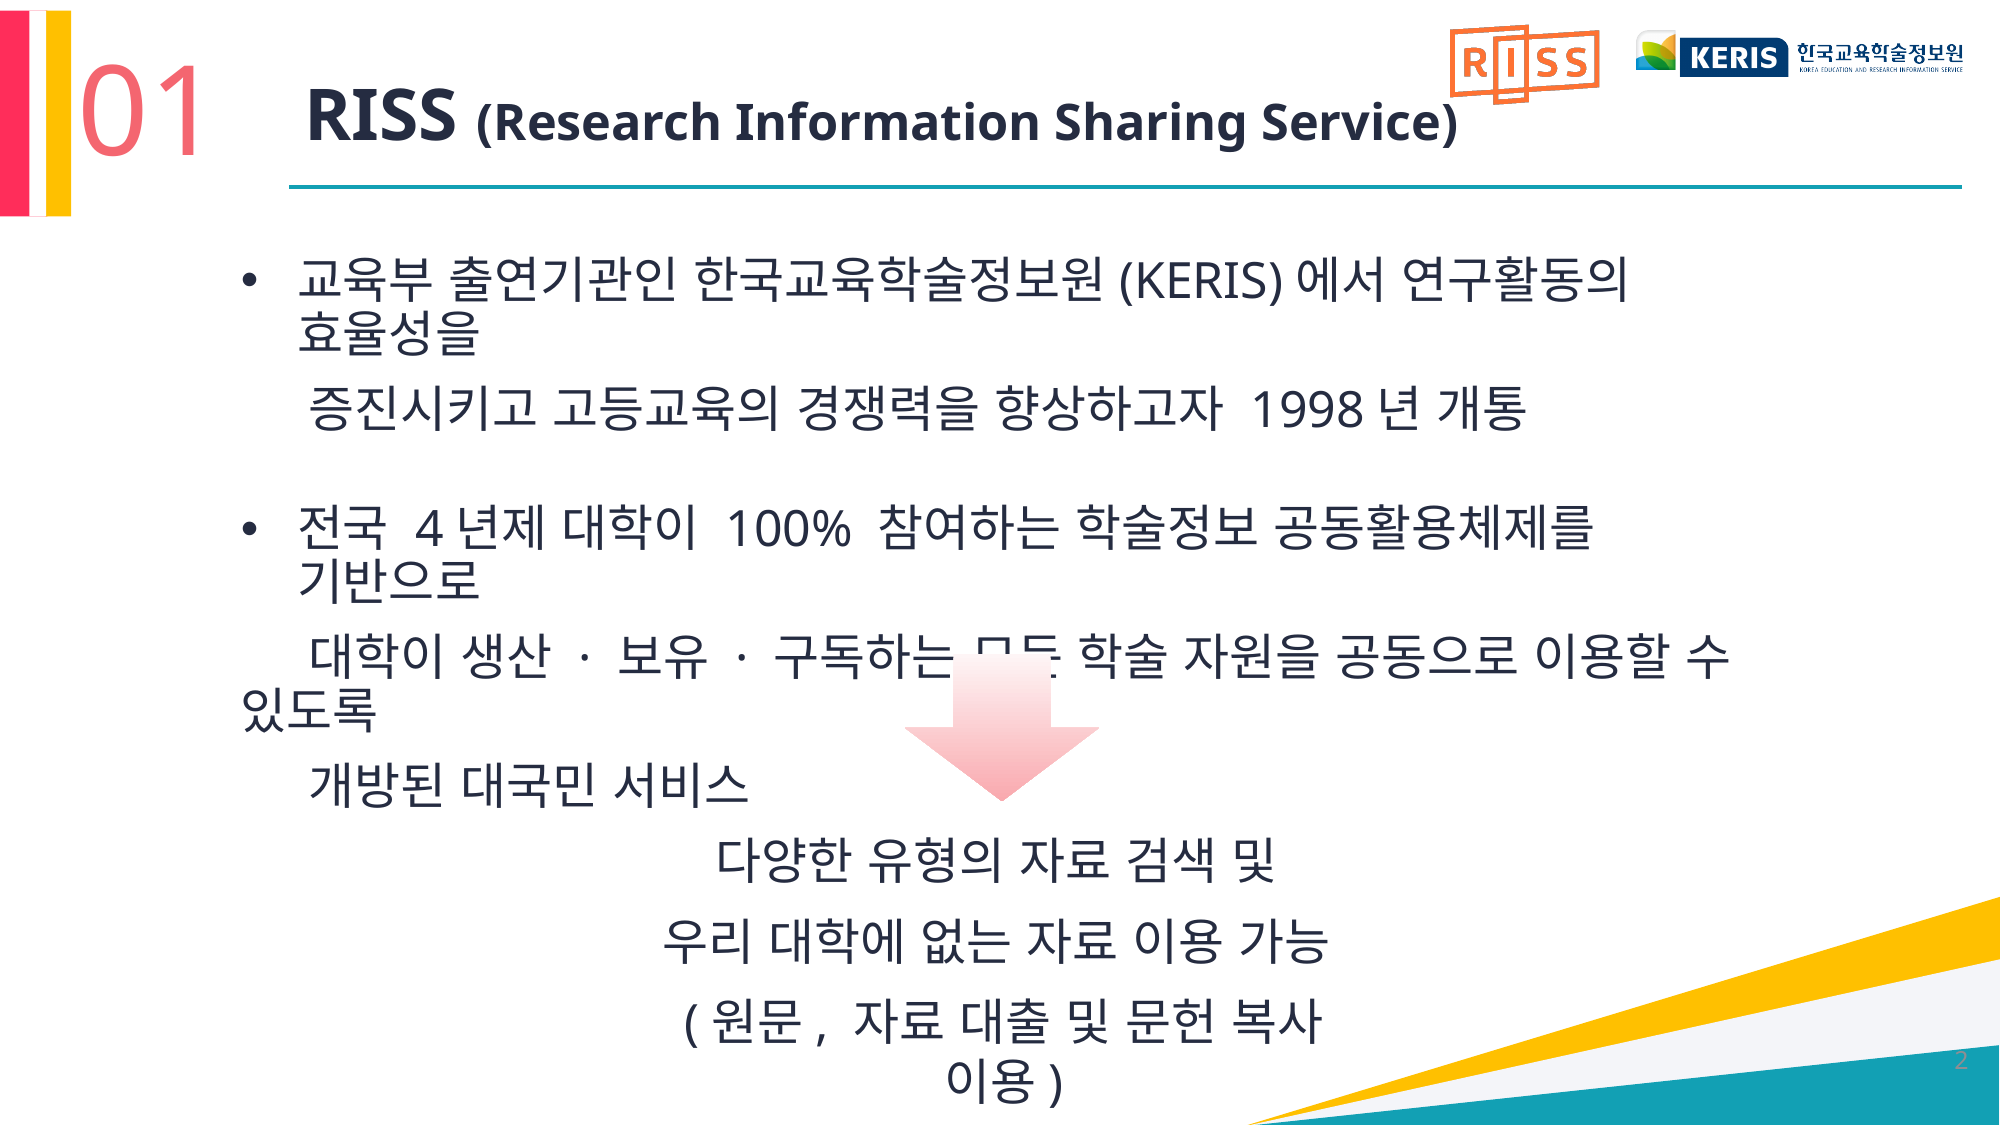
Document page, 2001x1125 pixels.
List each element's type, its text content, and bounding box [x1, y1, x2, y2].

slide_number 2 [1820, 1031, 1984, 1092]
title RISS (Research Information Sharing Service) [289, 66, 1474, 168]
picture [1636, 30, 1963, 77]
text_box 다양한 유형의 자료 검색 및 우리 대학에 없는 자료 이용 가능 (원문, 자료 대출 및 문헌 복사 이용) [631, 821, 1377, 971]
text_box [901, 653, 1103, 803]
list 01 [62, 39, 247, 178]
picture [1428, 11, 1621, 123]
list 교육부 출연기관인 한국교육학술정보원(KERIS)에서 연구활동의 효율성을 증진시키고 고등교육의 경쟁력을 향상하고자 1998년 개통 전국 4년제 대학이 100% 참여하는 학술정보 공동활용체제를 기반으로 대학이 생산 · 보유 · 구독하는 모든 학술 자원을 공동으로 이용할 수 있도록 개방된 대국민 서비스 [225, 248, 1779, 575]
